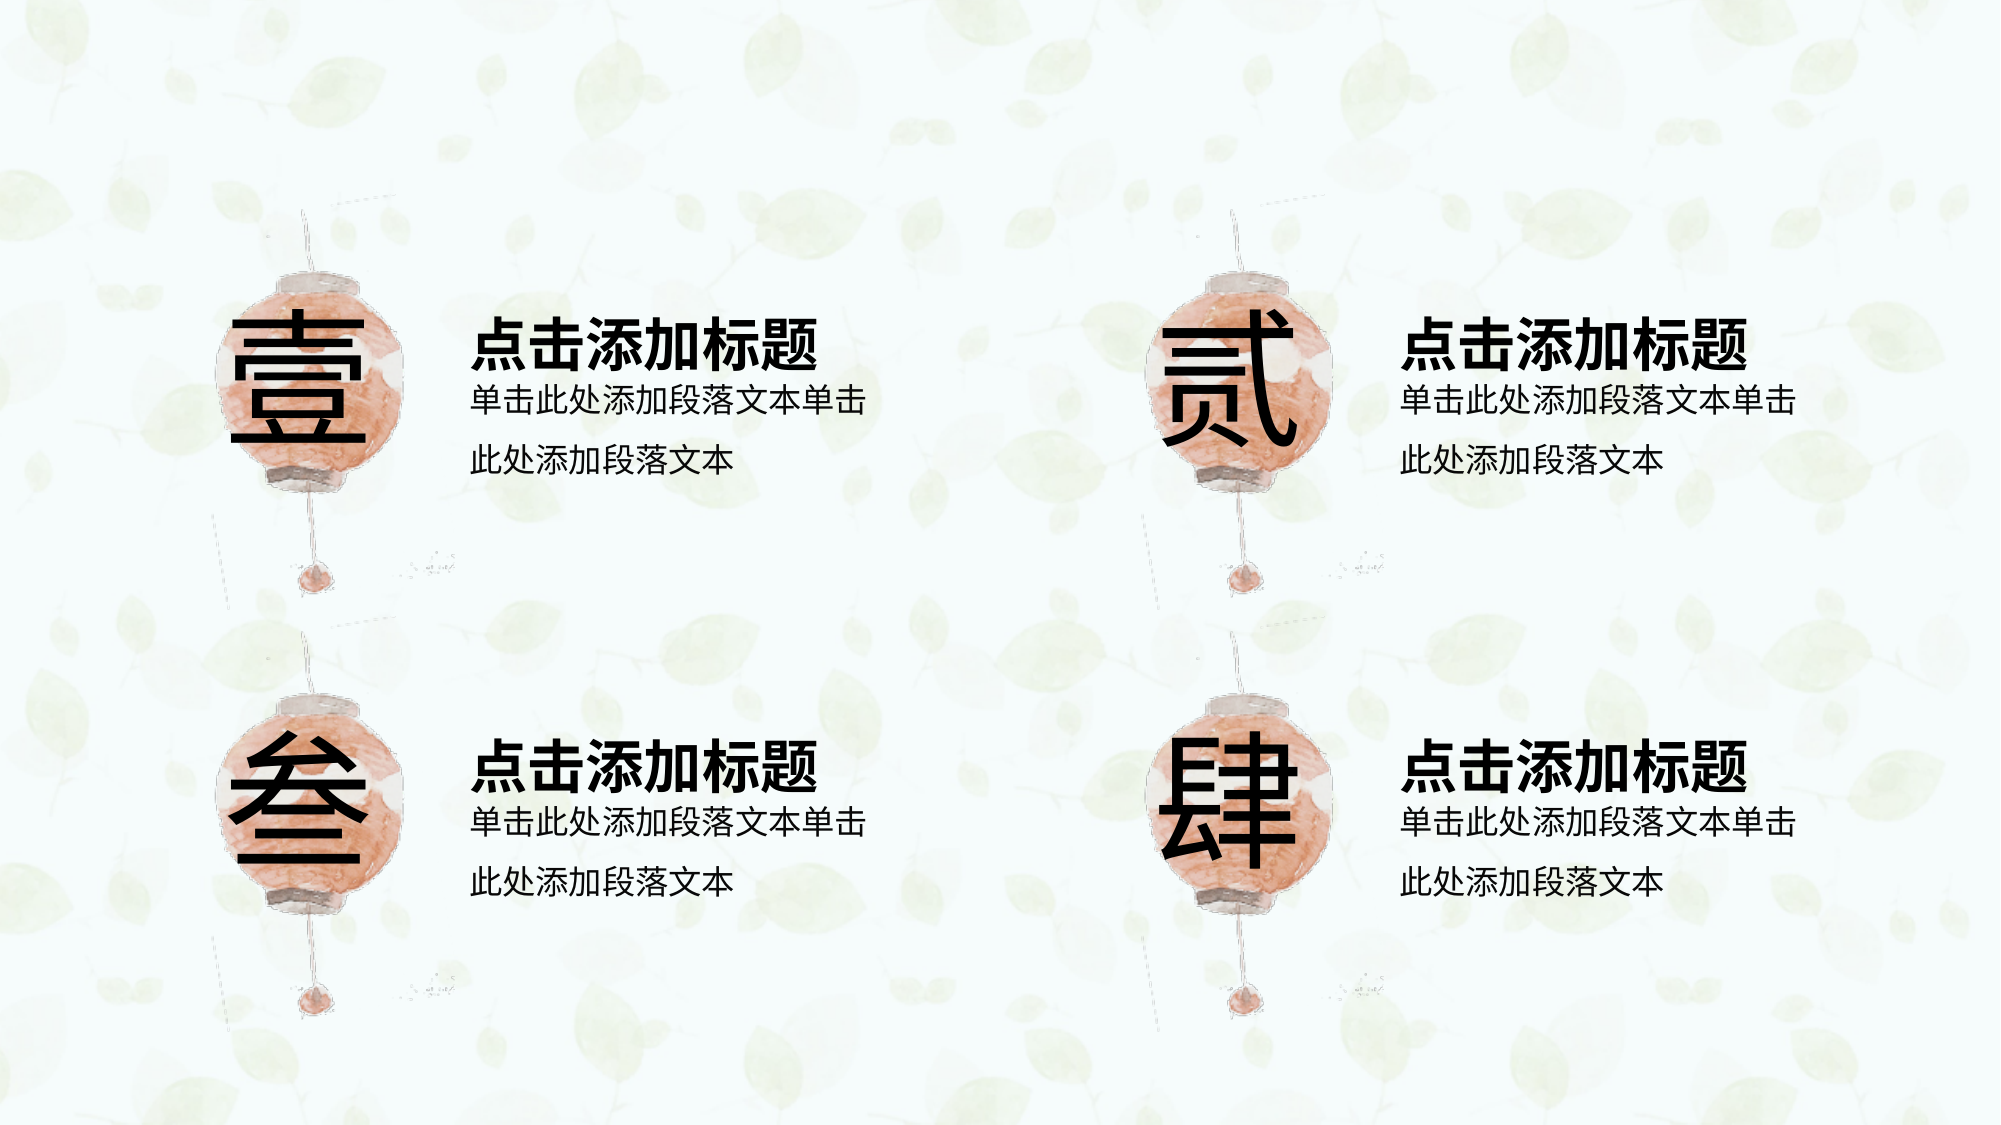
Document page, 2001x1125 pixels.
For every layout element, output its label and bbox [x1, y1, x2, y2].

text_box [1111, 194, 1842, 616]
text_box [1111, 616, 1842, 1063]
picture [0, 0, 2001, 1125]
text_box [181, 194, 912, 616]
text_box [181, 616, 912, 1063]
